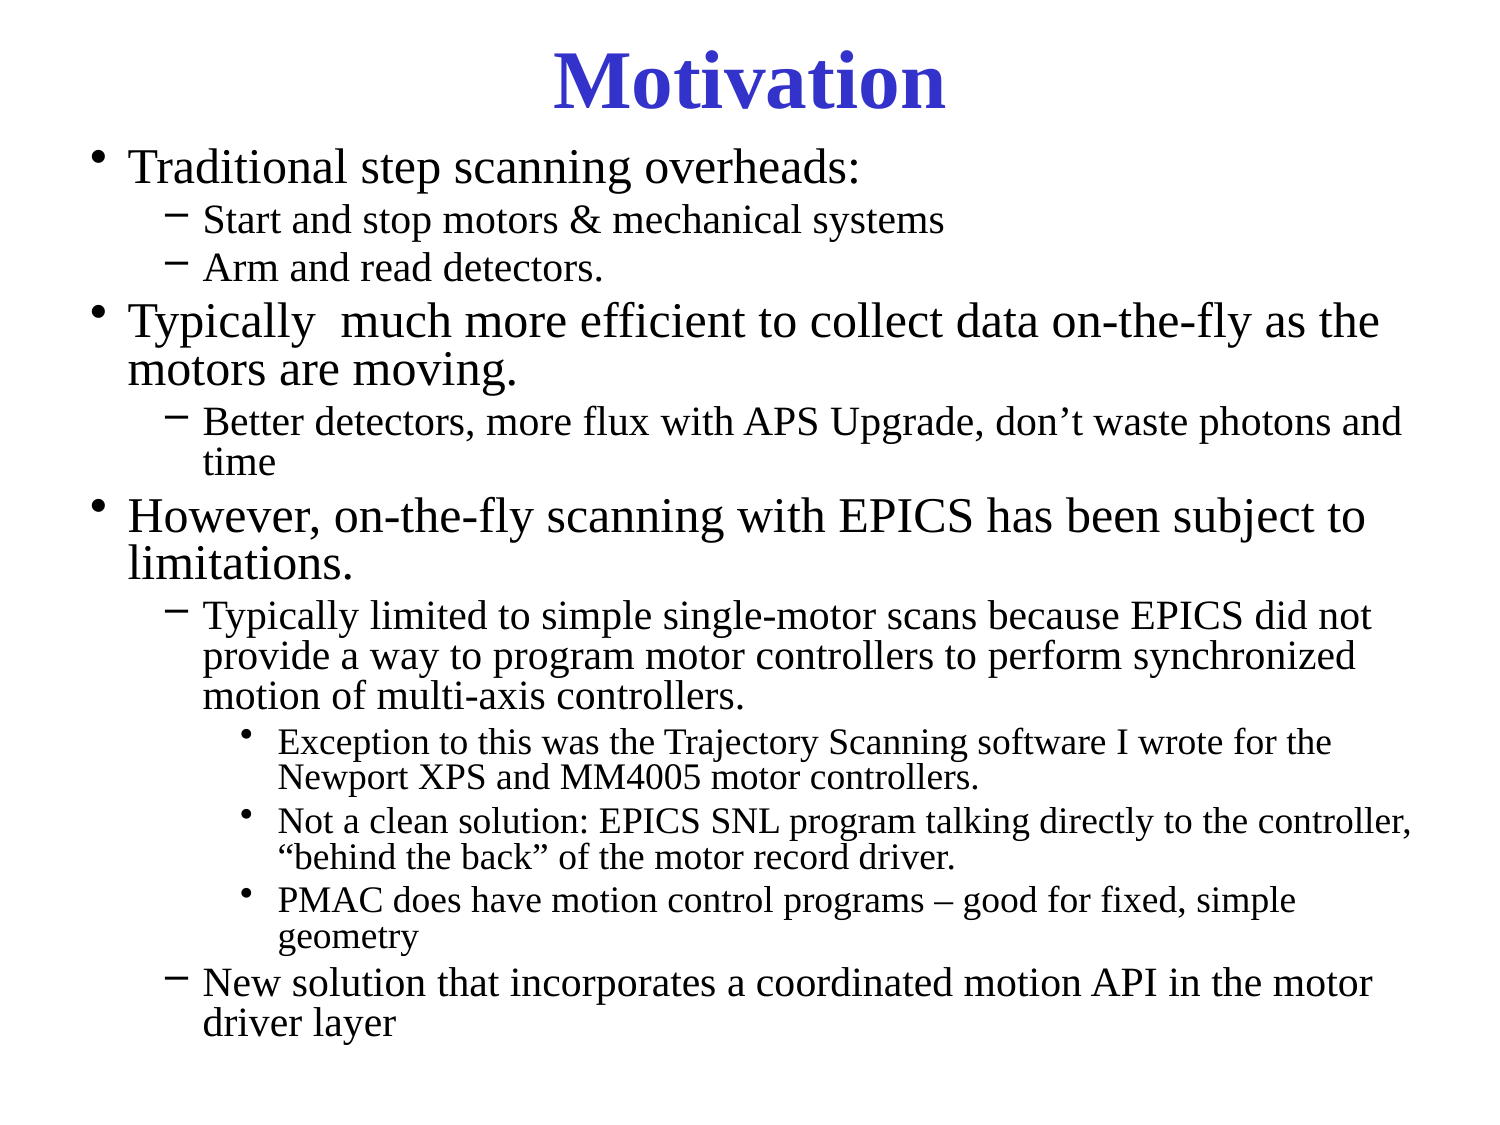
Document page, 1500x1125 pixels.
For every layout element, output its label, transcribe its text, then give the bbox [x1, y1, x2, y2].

title Motivation [112, 24, 1388, 125]
list Traditional step scanning overheads: Start and stop motors & mechanical systems Arm and read detectors. Typically much more efficient to collect data on-the-fly as the motors are moving. Better detectors, more flux with APS Upgrade, don’t waste photons and time However, on-the-fly scanning with EPICS has been subject to limitations. Typically limited to simple single-motor scans because EPICS did not provide a way to program motor controllers to perform synchronized motion of multi-axis controllers. Exception to this was the Trajectory Scanning software I wrote for the Newport XPS and MM4005 motor controllers. Not a clean solution: EPICS SNL program talking directly to the controller, “behind the back” of the motor record driver. PMAC does have motion control programs – good for fixed, simple geometry New solution that incorporates a coordinated motion API in the motor driver layer [75, 137, 1463, 888]
